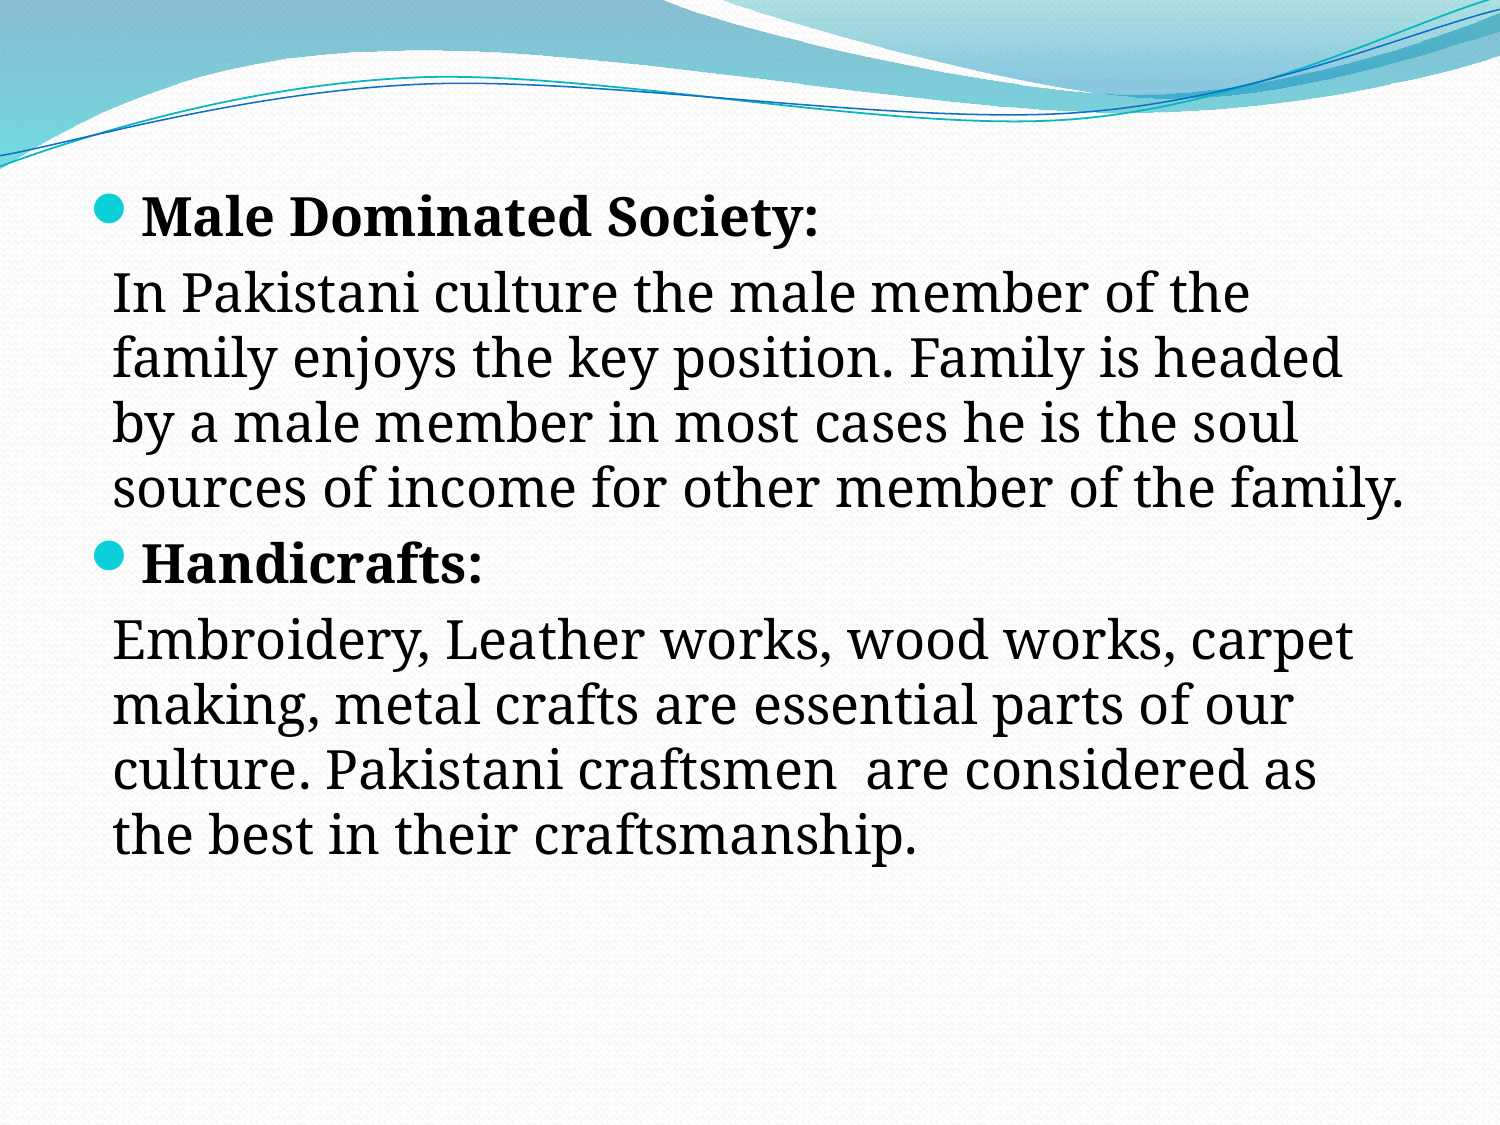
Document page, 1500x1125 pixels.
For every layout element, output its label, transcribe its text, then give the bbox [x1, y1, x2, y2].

list Male Dominated Society: In Pakistani culture the male member of the family enjoys the key position. Family is headed by a male member in most cases he is the soul sources of income for other member of the family. Handicrafts: Embroidery, Leather works, wood works, carpet making, metal crafts are essential parts of our culture. Pakistani craftsmen are considered as the best in their craftsmanship. [75, 174, 1425, 950]
